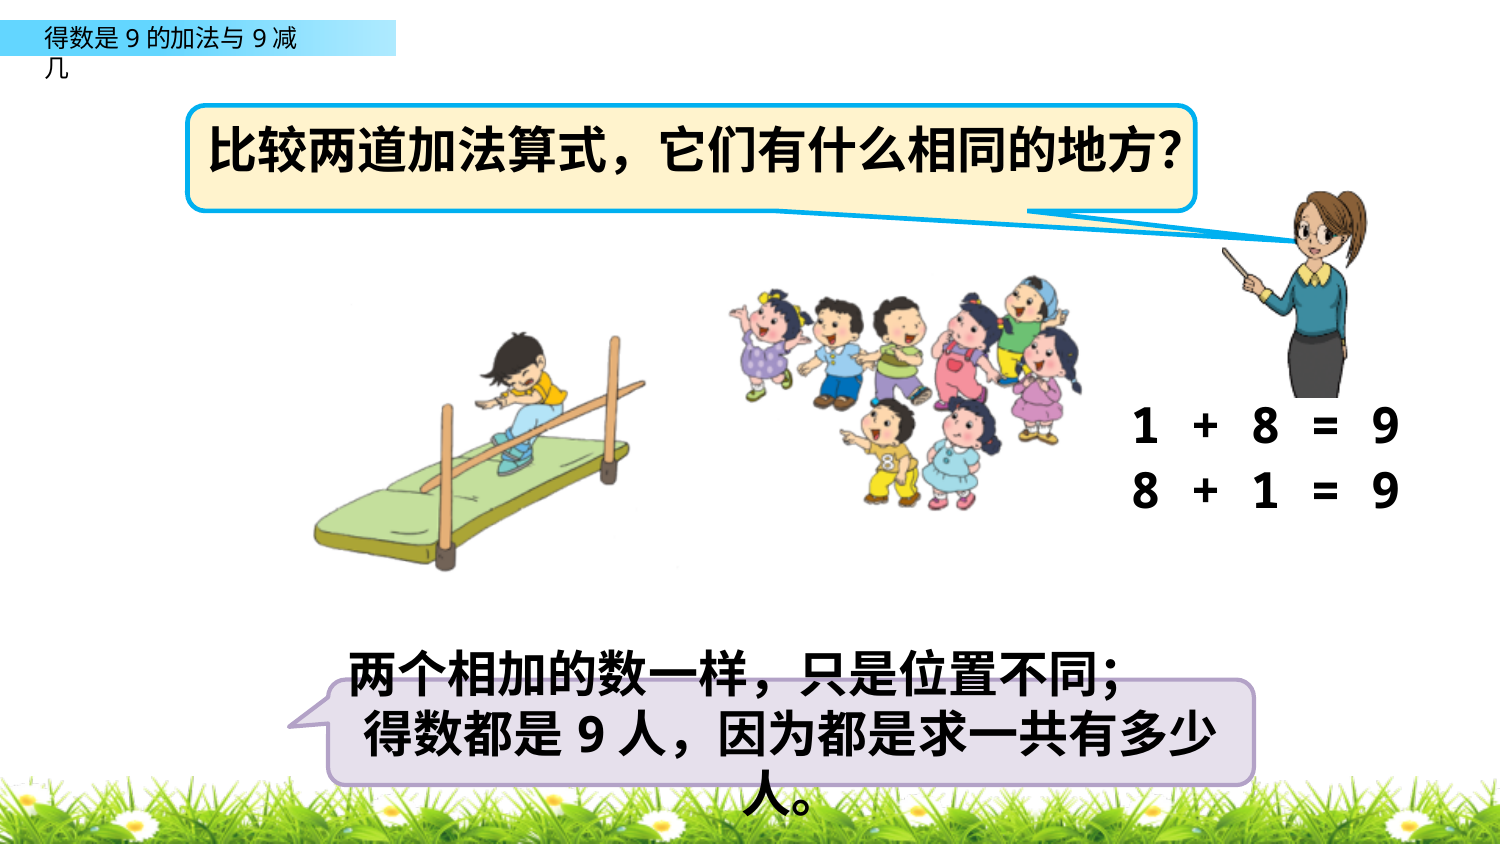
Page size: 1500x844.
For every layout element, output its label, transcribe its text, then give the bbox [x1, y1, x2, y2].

text_box 两个相加的数一样，只是位置不同； 得数都是9人，因为都是求一共有多少人。 [286, 677, 1257, 788]
picture [0, 776, 1500, 844]
text_box 8 + 1 = 9 [1101, 451, 1430, 527]
picture [1222, 189, 1368, 398]
text_box 1 + 8 = 9 [1101, 386, 1430, 451]
text_box 比较两道加法算式，它们有什么相同的地方？ [187, 105, 1217, 237]
picture [257, 257, 1093, 615]
